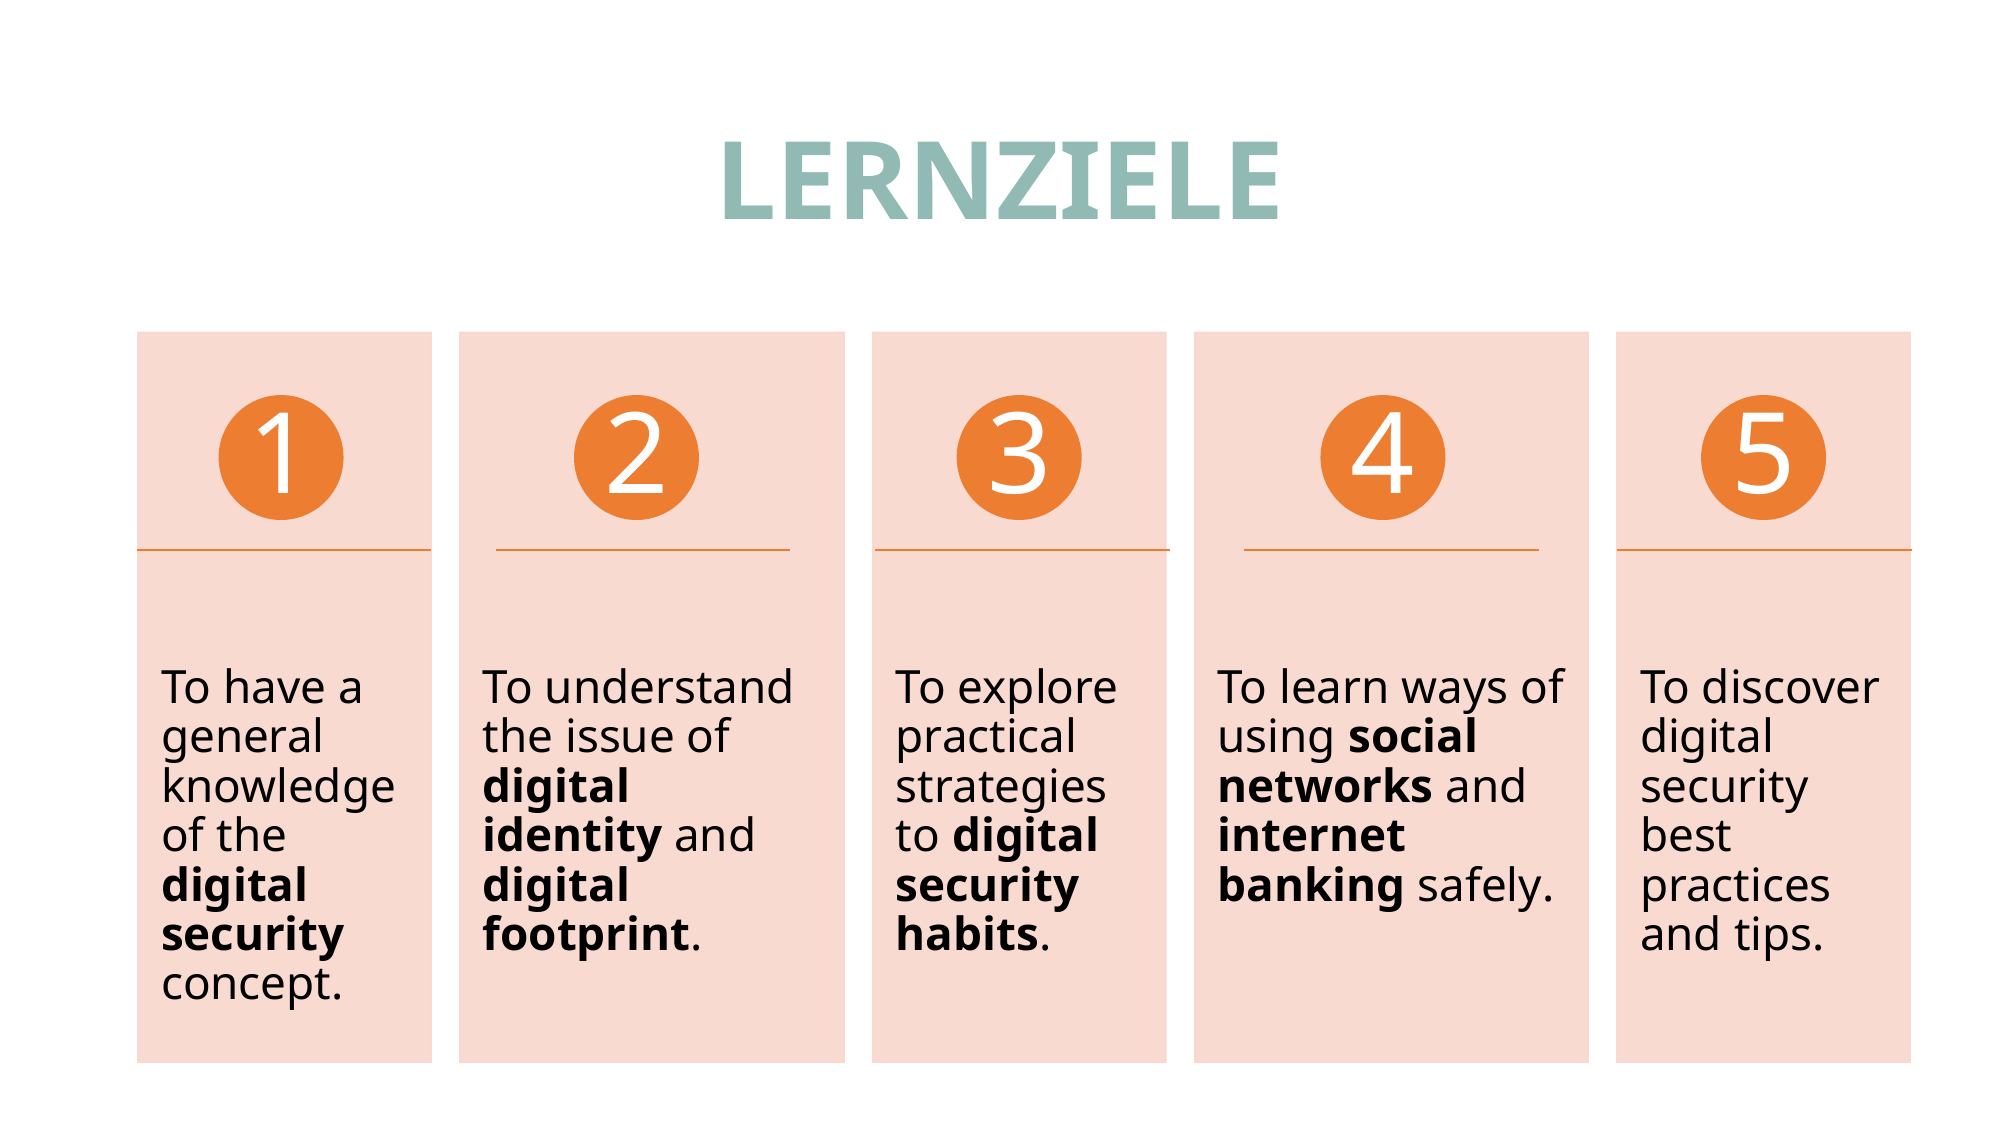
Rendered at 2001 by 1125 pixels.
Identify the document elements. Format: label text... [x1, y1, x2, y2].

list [137, 299, 1911, 1095]
title LERNZIELE [137, 91, 1863, 278]
text_box [0, 0, 2000, 1125]
